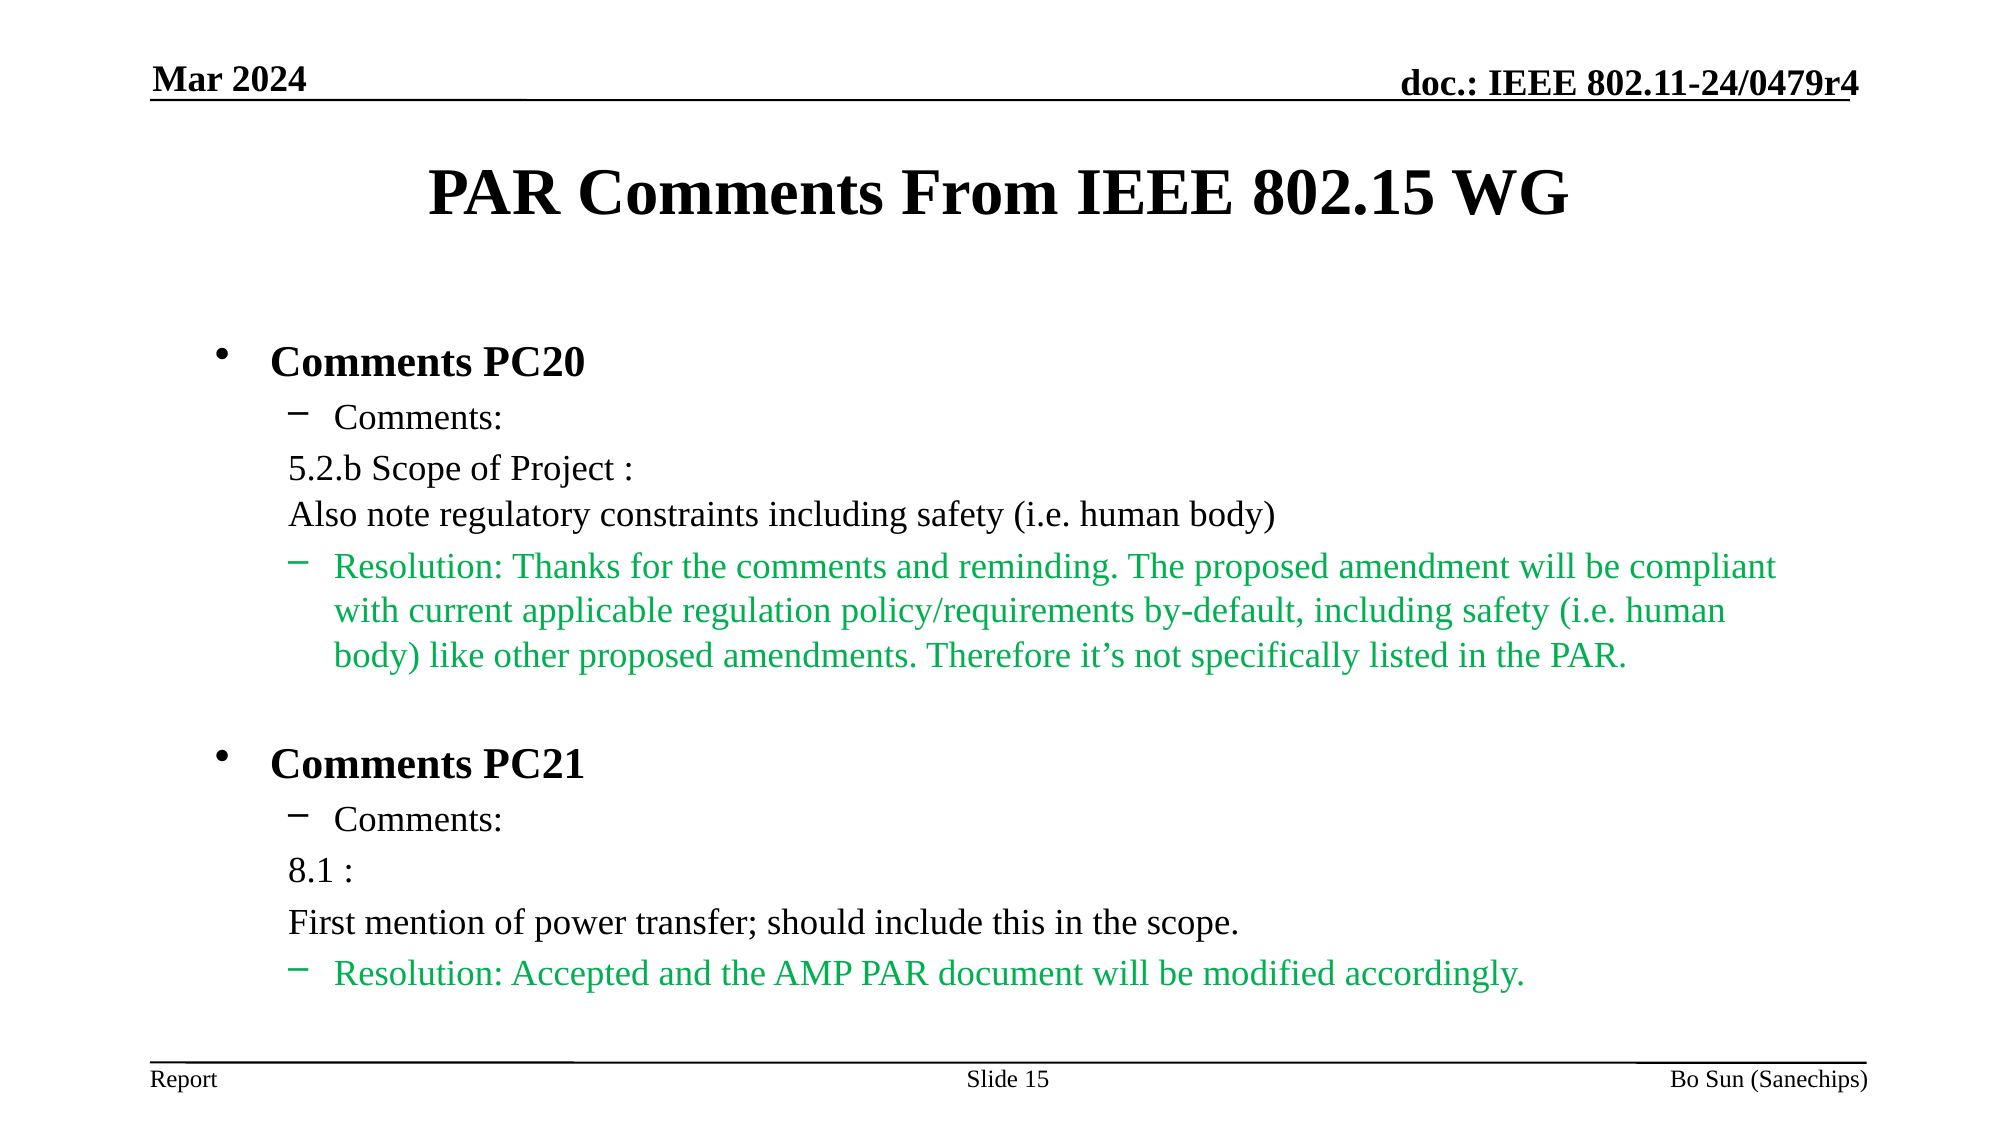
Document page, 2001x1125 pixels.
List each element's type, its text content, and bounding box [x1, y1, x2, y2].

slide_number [152, 54, 563, 100]
text_box PAR Comments From IEEE 802.15 WG [200, 100, 1800, 276]
text_box Comments PC20 Comments: 5.2.b Scope of Project : Also note regulatory constraints including safety (i.e. human body) Resolution: Thanks for the comments and reminding. The proposed amendment will be compliant with current applicable regulation policy/requirements by-default, including safety (i.e. human body) like other proposed amendments. Therefore it’s not specifically listed in the PAR. Comments PC21 Comments: 8.1 : First mention of power transfer; should include this in the scope. Resolution: Accepted and the AMP PAR document will be modified accordingly. [200, 324, 1800, 1039]
slide_number Slide [949, 1061, 1067, 1123]
footer Bo Sun (Sanechips) [1171, 1061, 1869, 1093]
